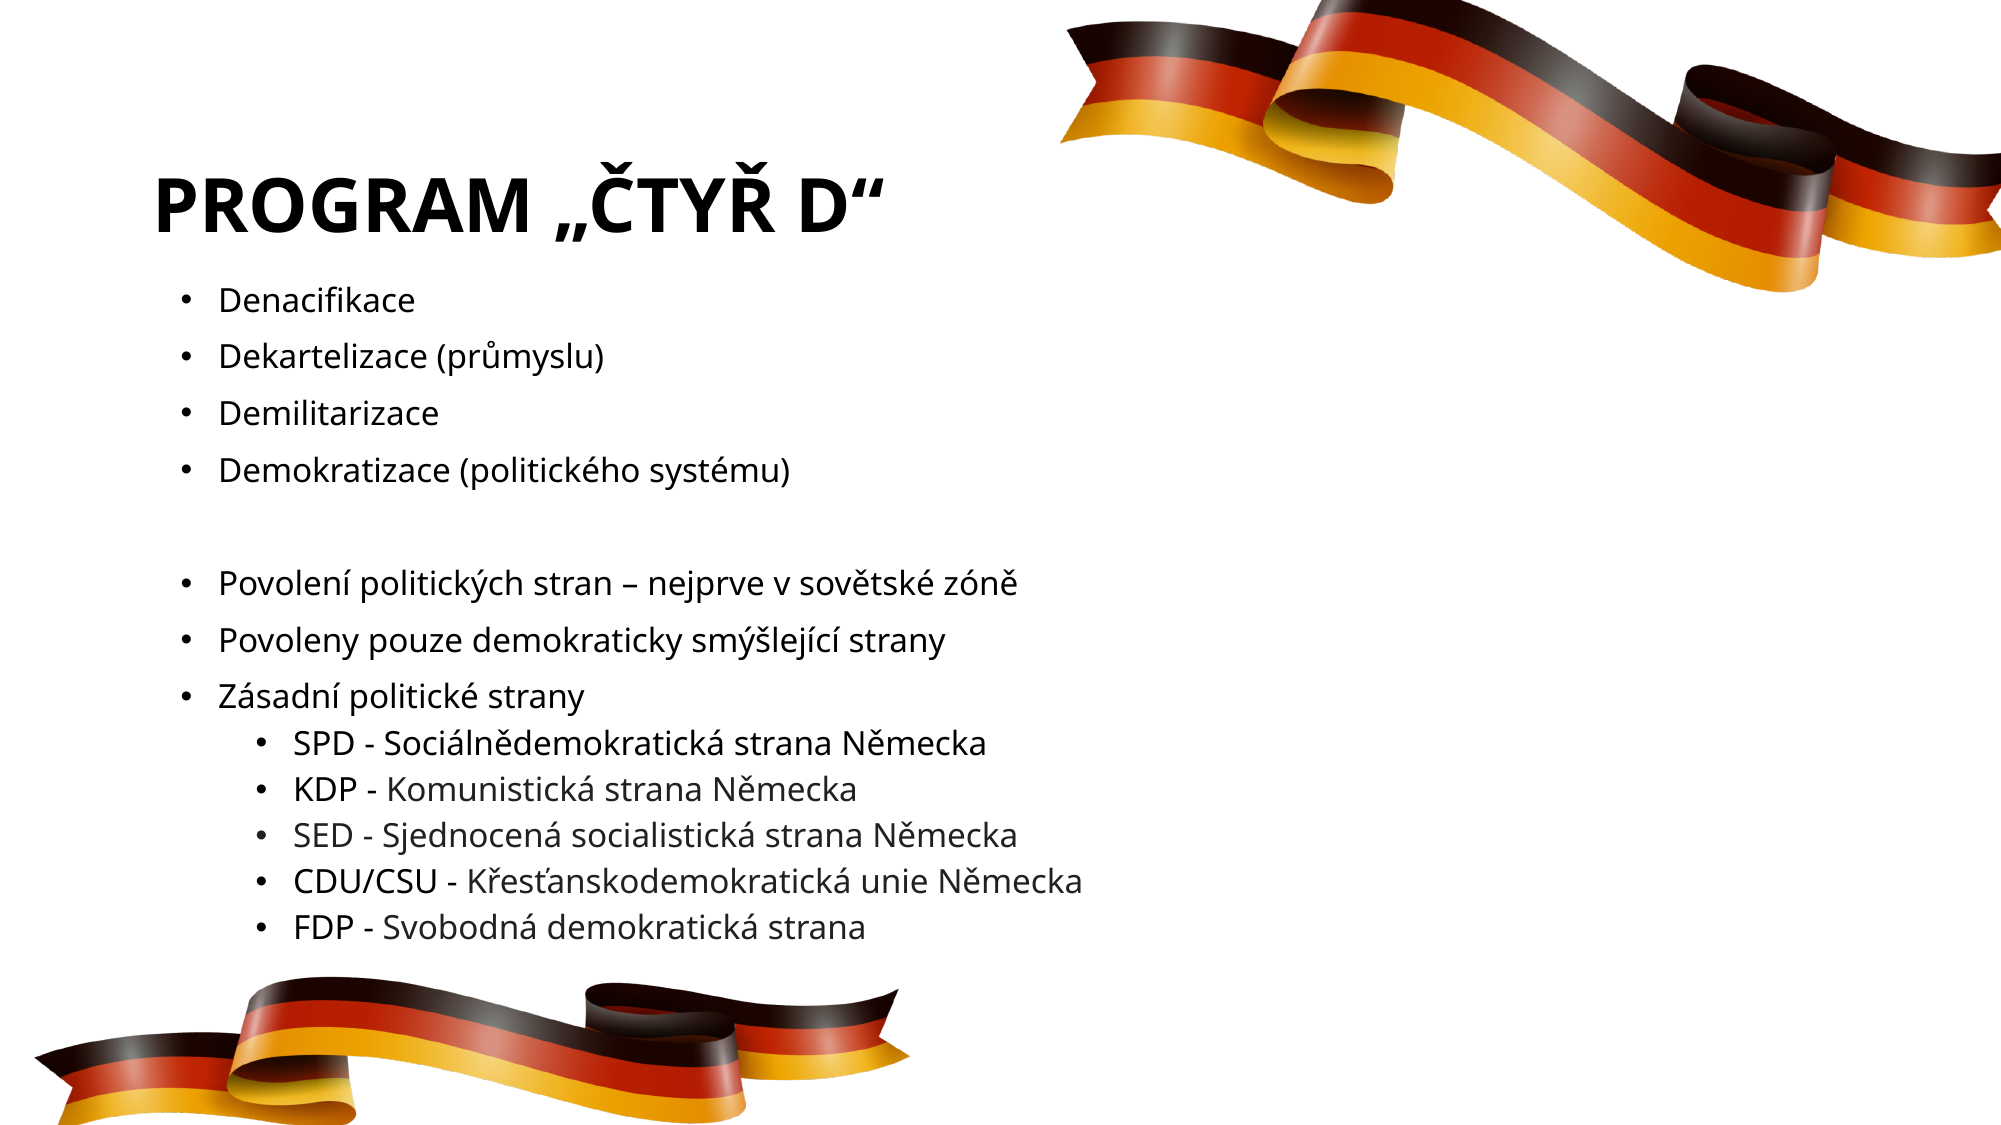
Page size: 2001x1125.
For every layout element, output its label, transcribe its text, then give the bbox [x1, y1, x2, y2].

picture [28, 938, 916, 1125]
title PROGRAM „ČTYŘ D“ [137, 99, 1049, 318]
picture [1030, 0, 2001, 428]
list Denacifikace Dekartelizace (průmyslu) Demilitarizace Demokratizace (politického systému) Povolení politických stran – nejprve v sovětské zóně Povoleny pouze demokraticky smýšlející strany Zásadní politické strany SPD - Sociálnědemokratická strana Německa KDP - Komunistická strana Německa SED - Sjednocená socialistická strana Německa CDU/CSU - Křesťanskodemokratická unie Německa FDP - Svobodná demokratická strana [165, 275, 1891, 990]
